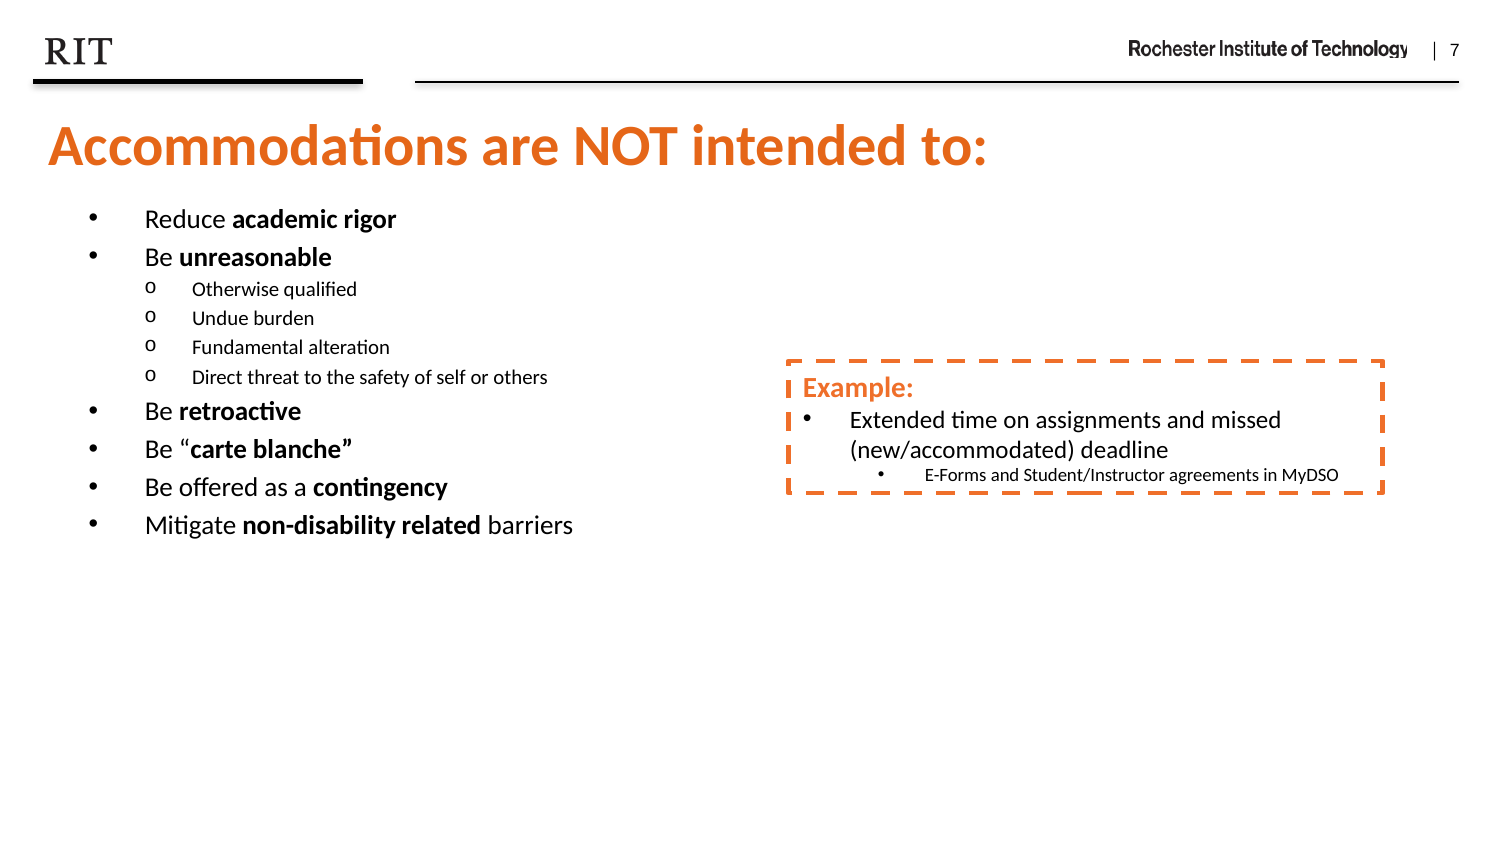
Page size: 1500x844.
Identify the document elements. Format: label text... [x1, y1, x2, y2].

list Accommodations are NOT intended to: [33, 99, 1460, 186]
list Reduce academic rigor Be unreasonable Otherwise qualified Undue burden Fundamental alteration Direct threat to the safety of self or others Be retroactive Be “carte blanche” Be offered as a contingency Mitigate non-disability related barriers [73, 193, 750, 662]
text_box Example: Extended time on assignments and missed (new/accommodated) deadline E-Forms and Student/Instructor agreements in MyDSO [788, 360, 1383, 493]
